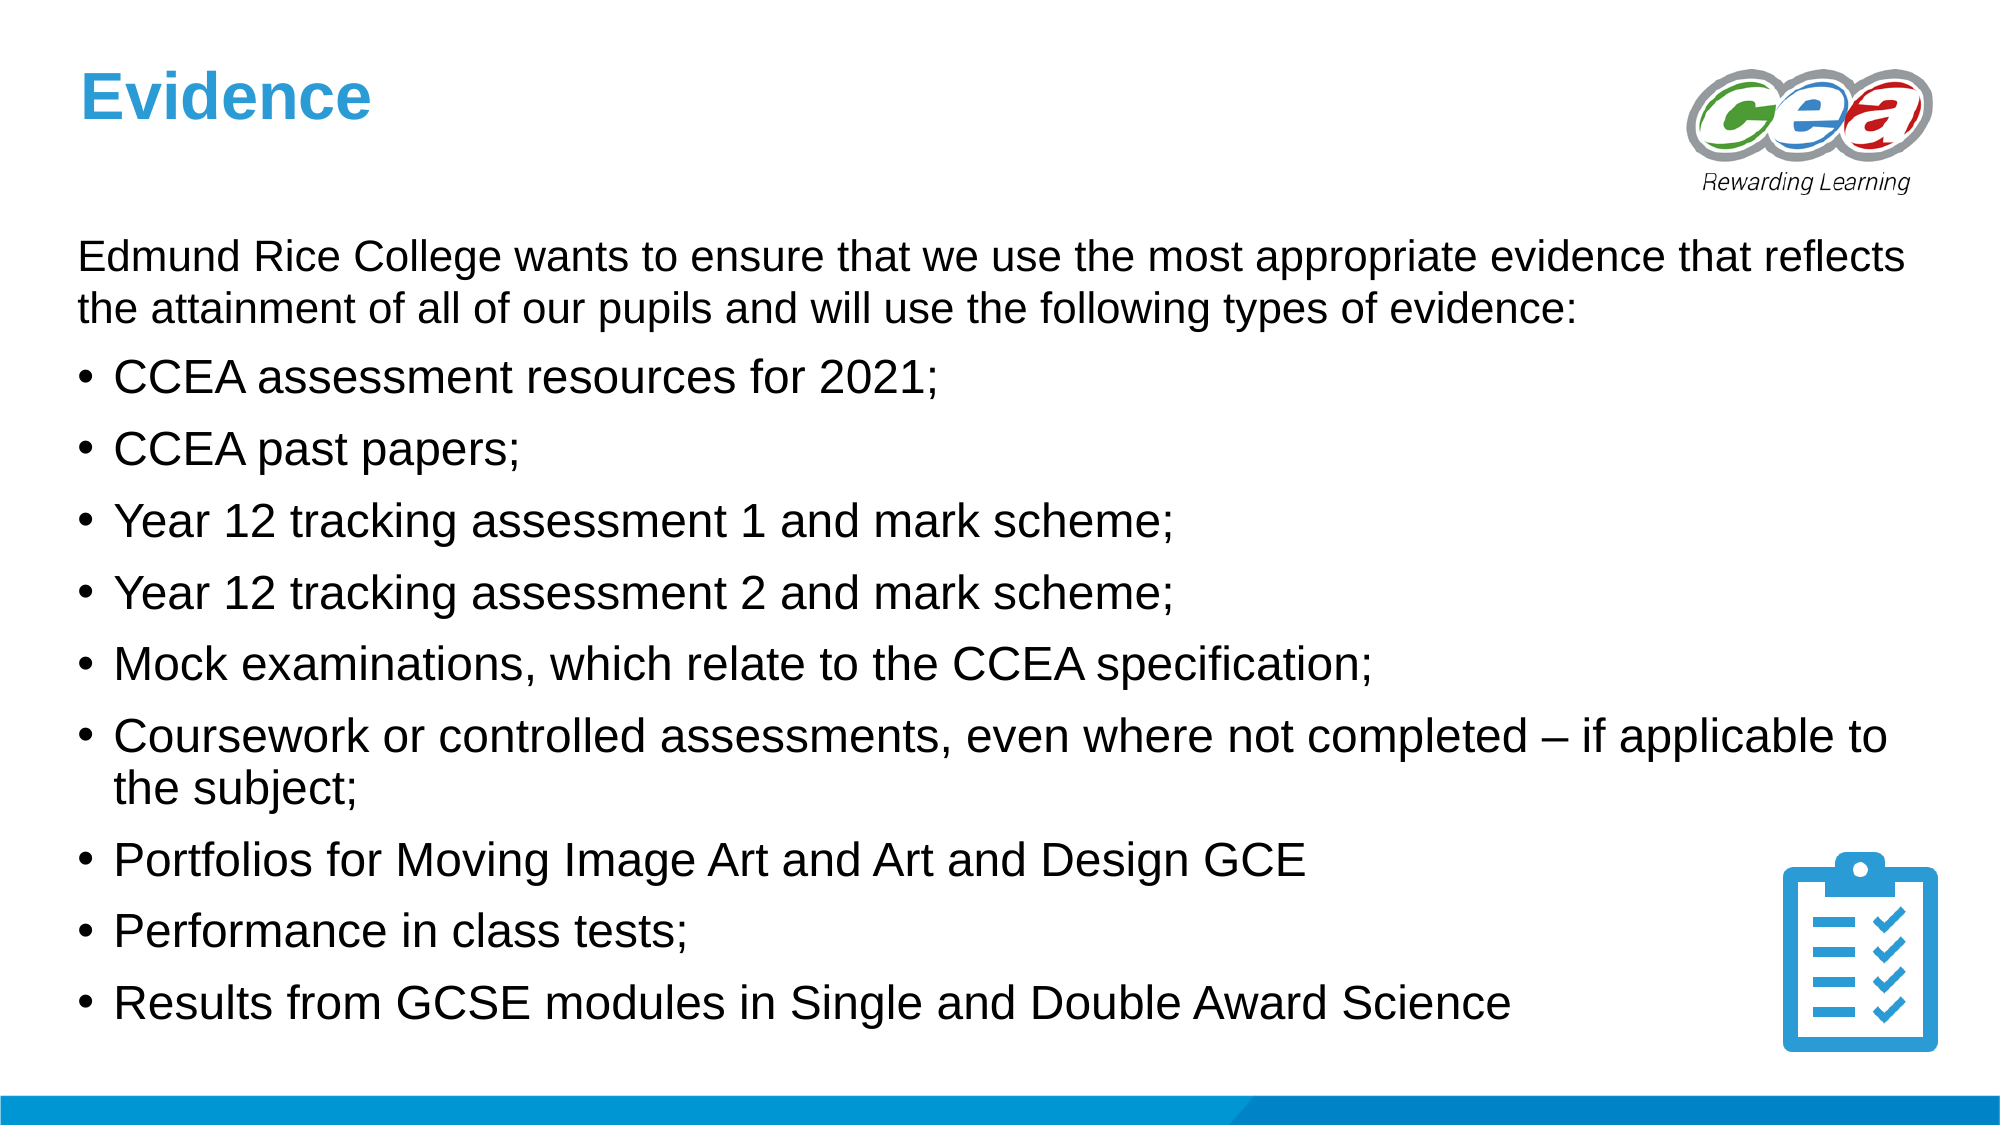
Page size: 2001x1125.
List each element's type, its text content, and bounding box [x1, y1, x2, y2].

title Evidence [65, 54, 1649, 219]
picture [1740, 832, 1980, 1072]
picture [1686, 69, 1933, 195]
list Edmund Rice College wants to ensure that we use the most appropriate evidence that reflects the attainment of all of our pupils and will use the following types of evidence: CCEA assessment resources for 2021; CCEA past papers; Year 12 tracking assessment 1 and mark scheme; Year 12 tracking assessment 2 and mark scheme; Mock examinations, which relate to the CCEA specification; Coursework or controlled assessments, even where not completed – if applicable to the subject; Portfolios for Moving Image Art and Art and Design GCE Performance in class tests; Results from GCSE modules in Single and Double Award Science [65, 219, 1933, 1043]
